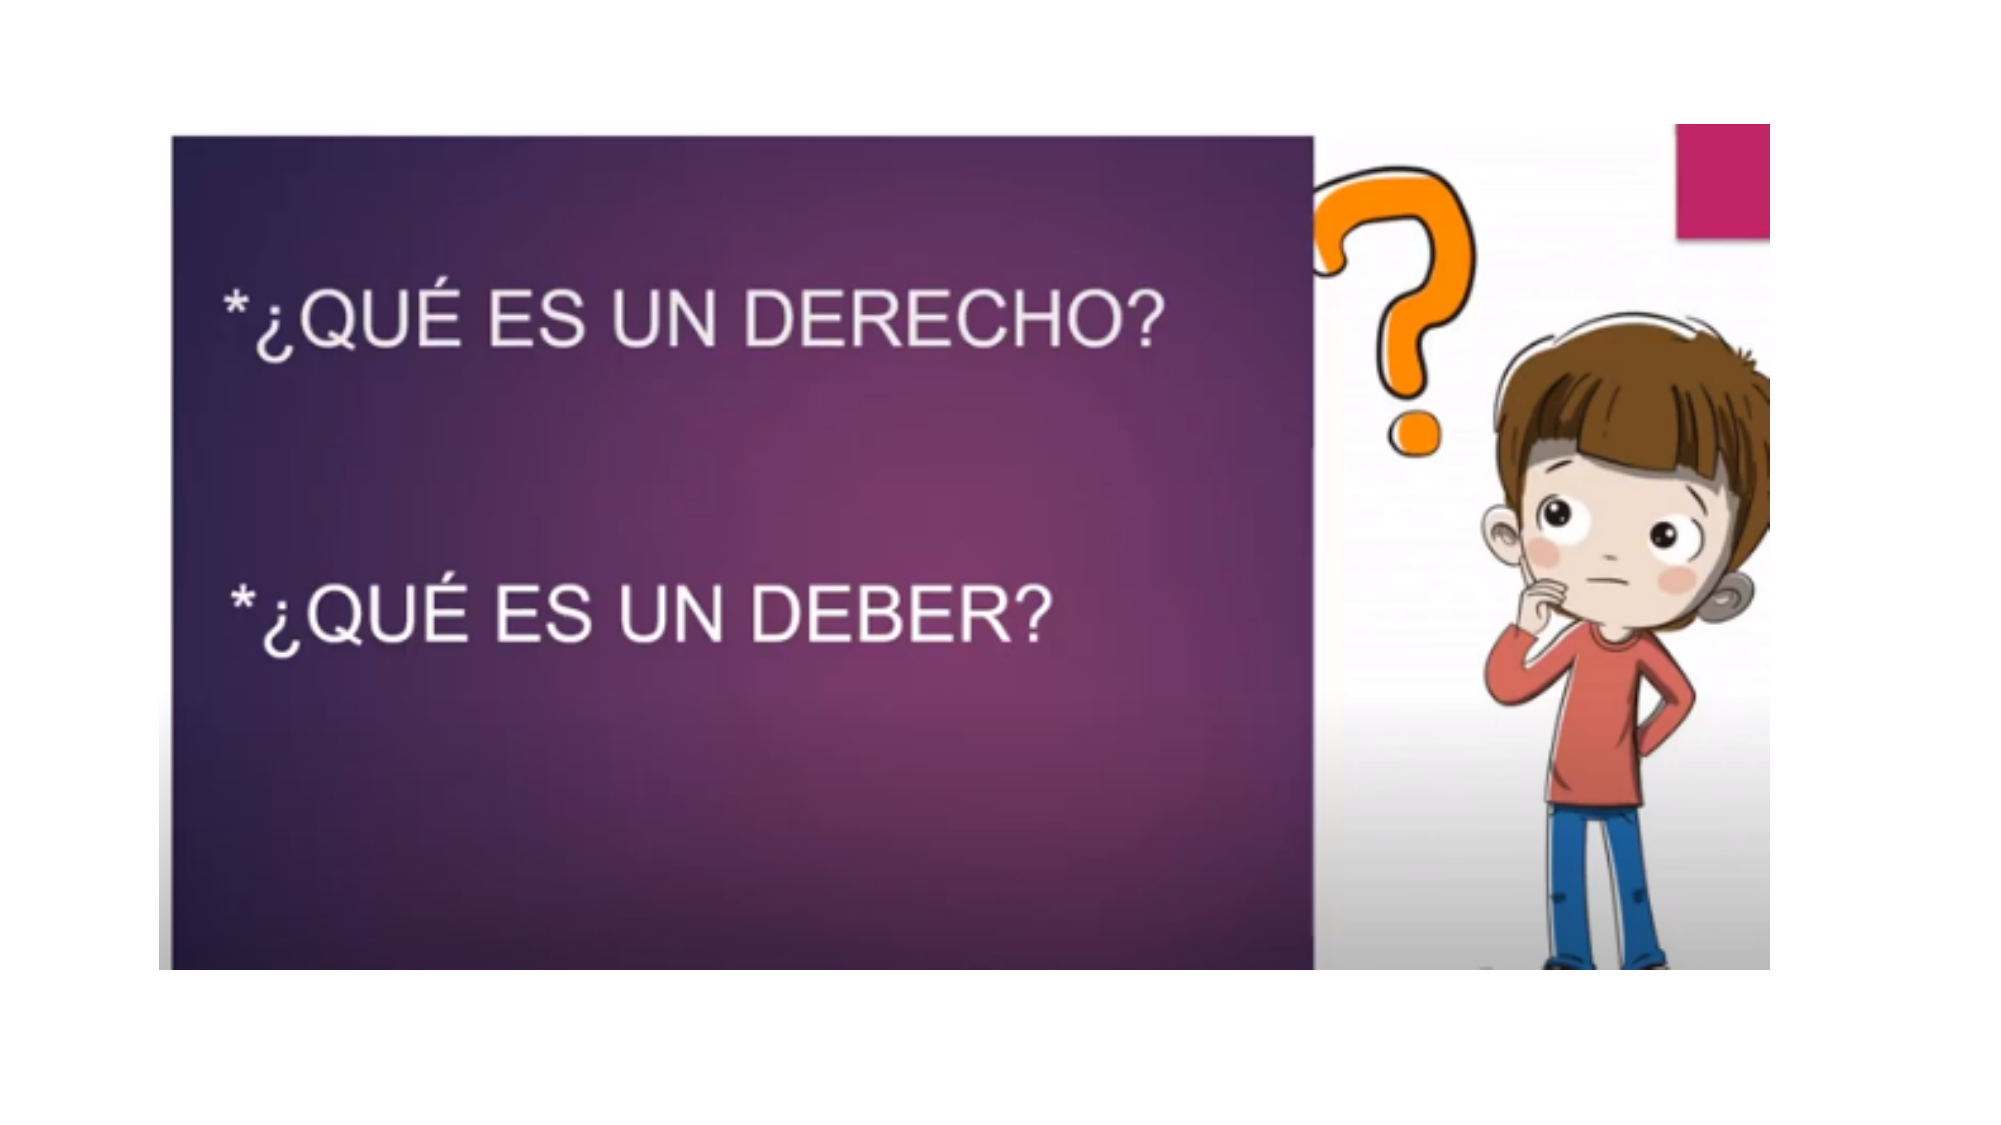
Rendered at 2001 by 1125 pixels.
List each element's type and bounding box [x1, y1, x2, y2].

picture [159, 124, 1770, 971]
